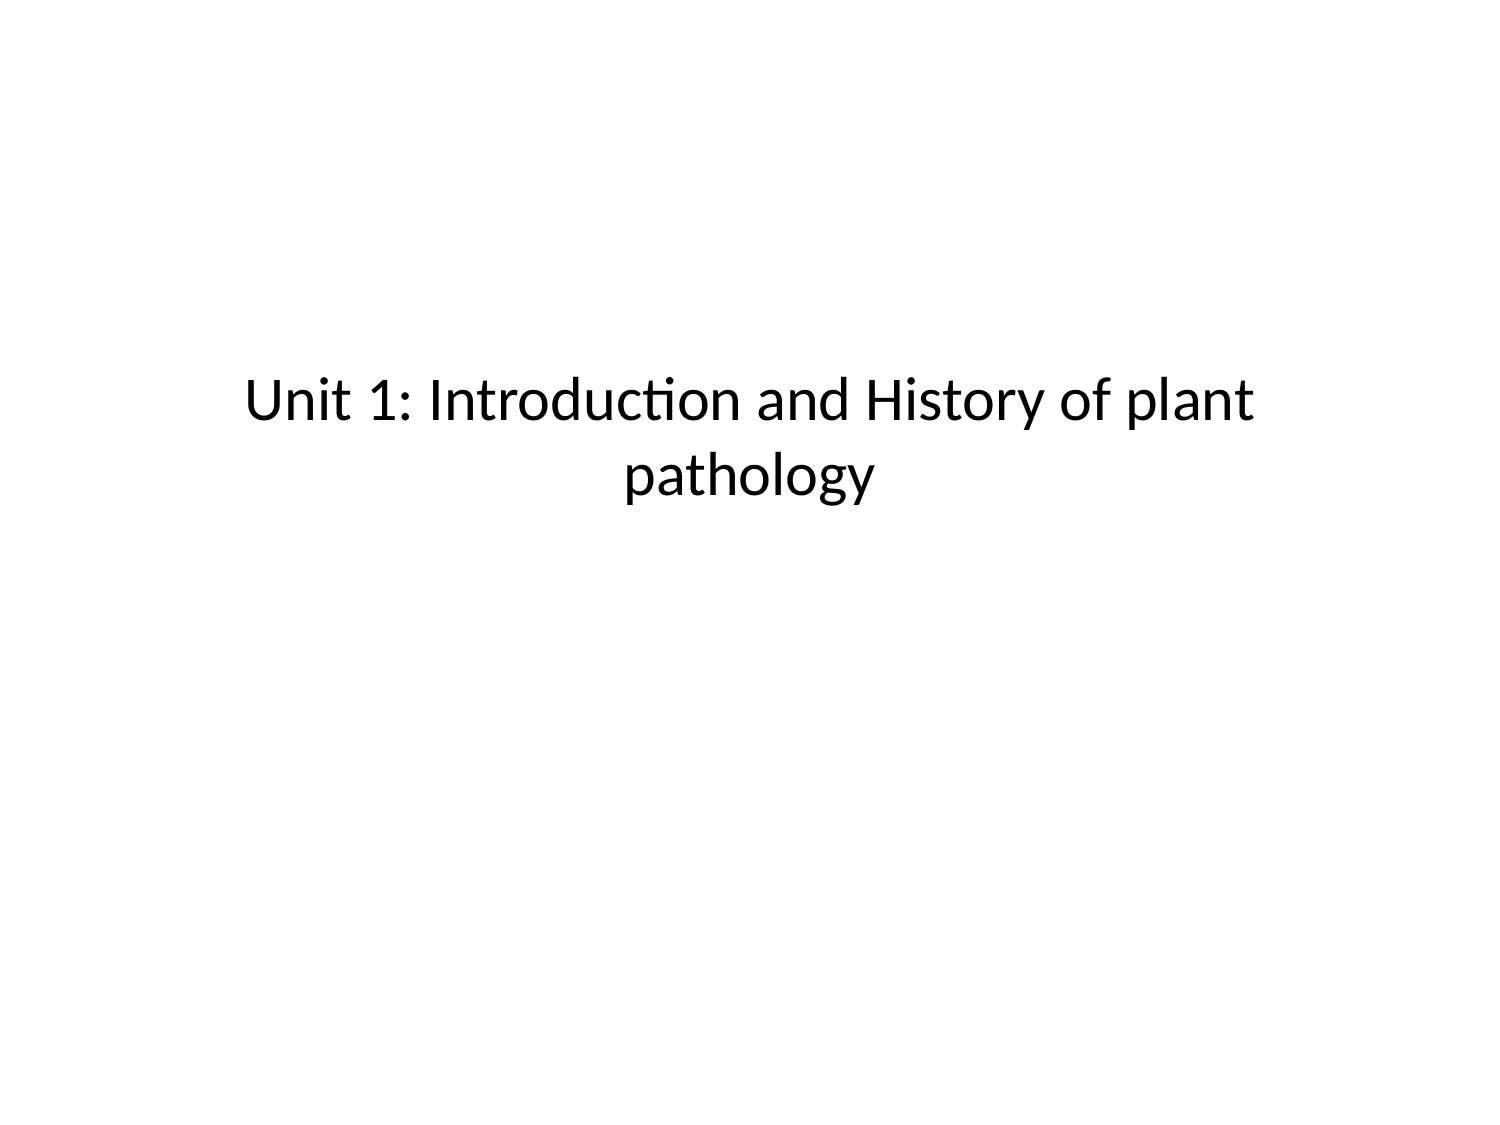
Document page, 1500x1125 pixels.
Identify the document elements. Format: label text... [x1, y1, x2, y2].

title Unit 1: Introduction and History of plant pathology [112, 349, 1388, 591]
